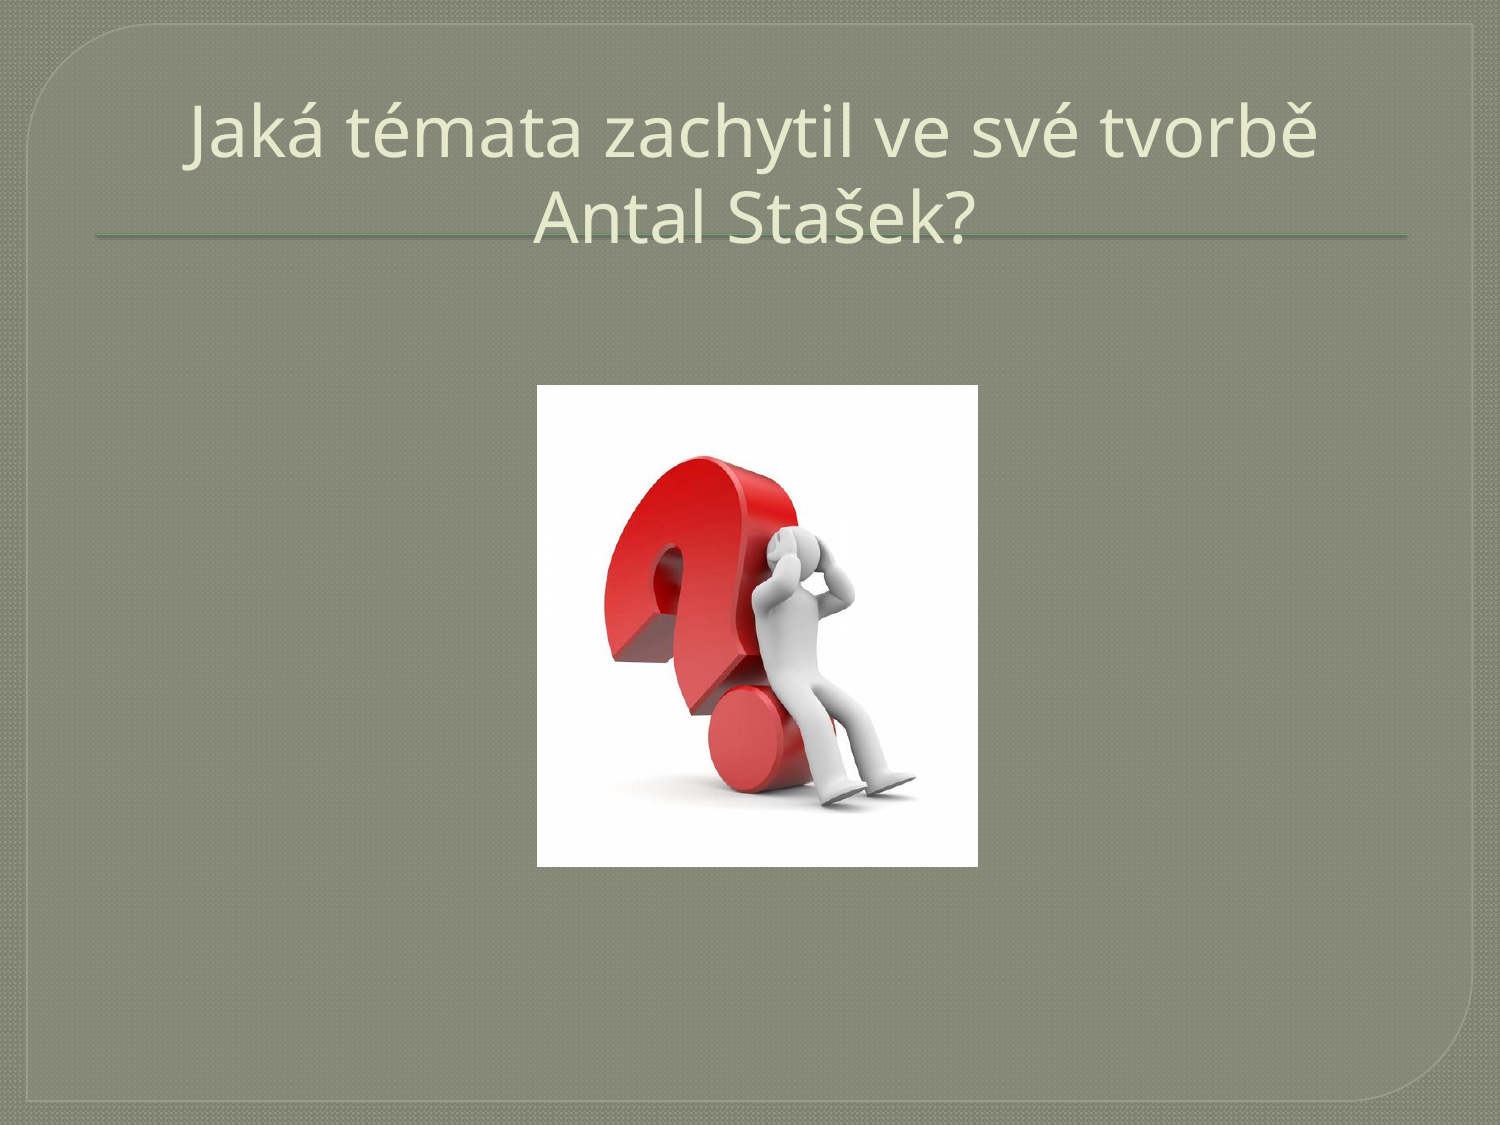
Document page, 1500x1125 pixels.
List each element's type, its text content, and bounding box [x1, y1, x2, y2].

picture [537, 385, 978, 868]
title Jaká témata zachytil ve své tvorbě Antal Stašek? [76, 78, 1427, 266]
